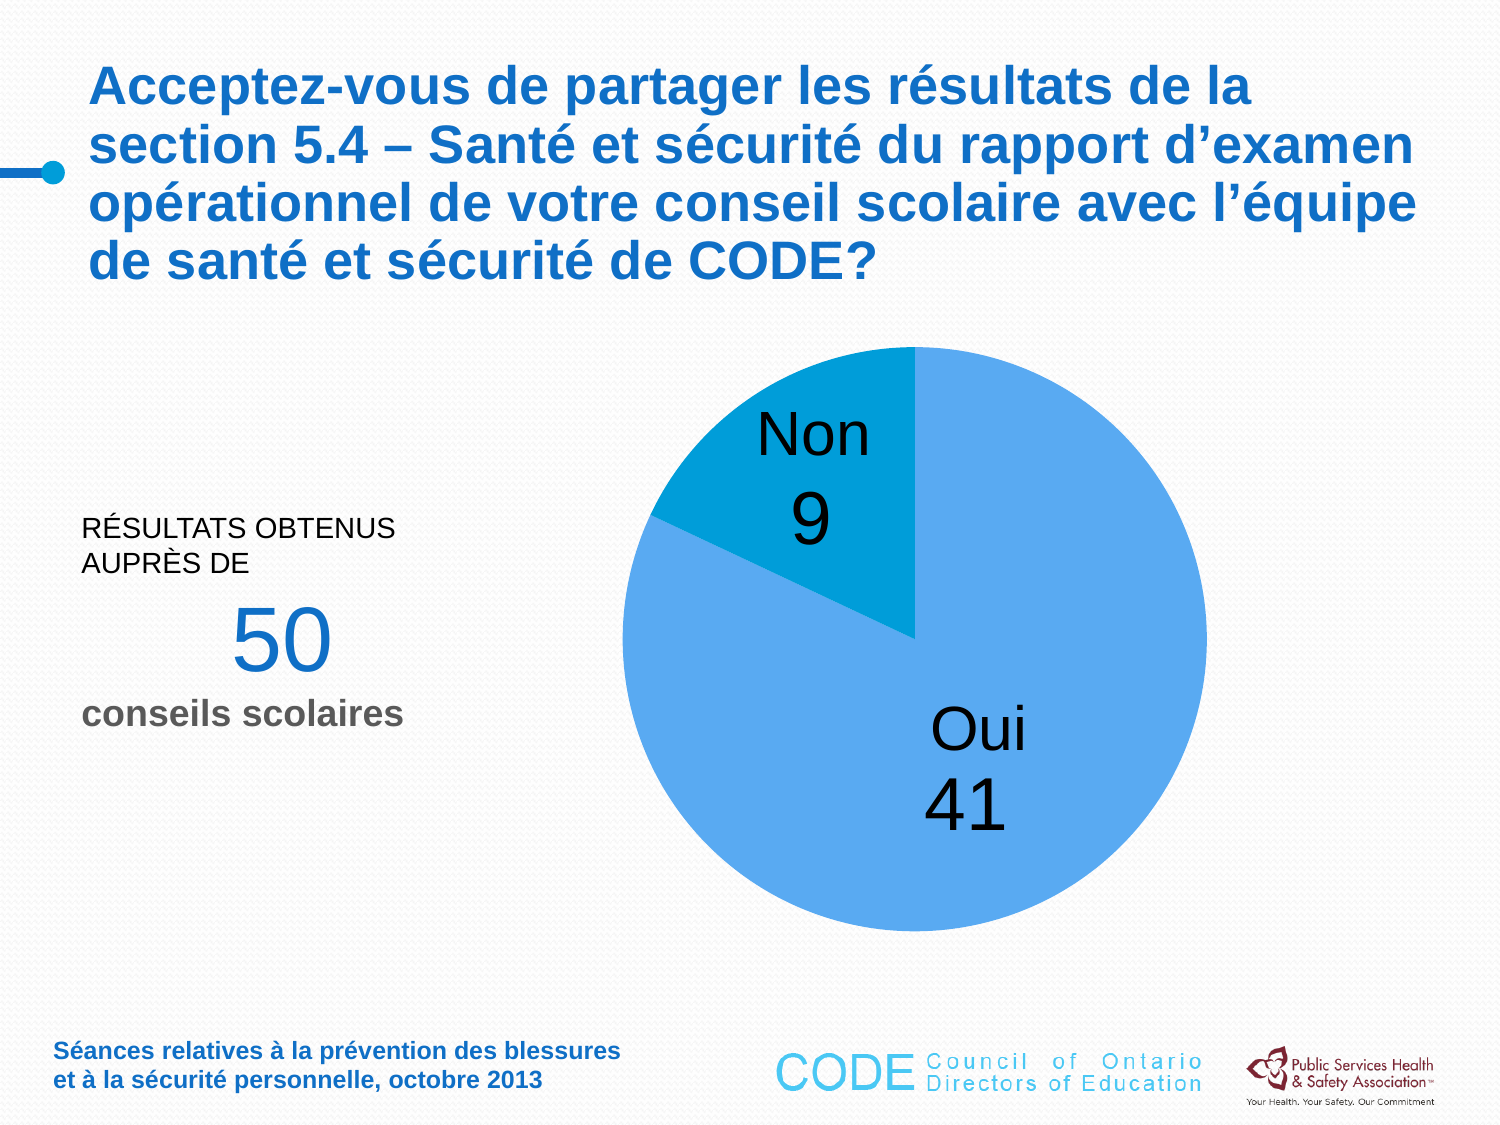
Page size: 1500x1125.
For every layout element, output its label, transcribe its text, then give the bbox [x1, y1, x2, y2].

footer Séances relatives à la prévention des blessures et à la sécurité personnelle, octobre 2013 [53, 1054, 645, 1094]
picture [1246, 1046, 1436, 1106]
text_box Résultats obtenus auprès de 50 conseils scolaires [66, 502, 447, 742]
title Acceptez-vous de partager les résultats de la section 5.4 – Santé et sécurité du rapport d’examen opérationnel de votre conseil scolaire avec l’équipe de santé et sécurité de CODE? [88, 54, 1451, 291]
text_box [39, 158, 67, 187]
chart [454, 266, 1389, 1012]
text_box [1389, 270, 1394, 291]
picture [773, 1046, 1206, 1106]
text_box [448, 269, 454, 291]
